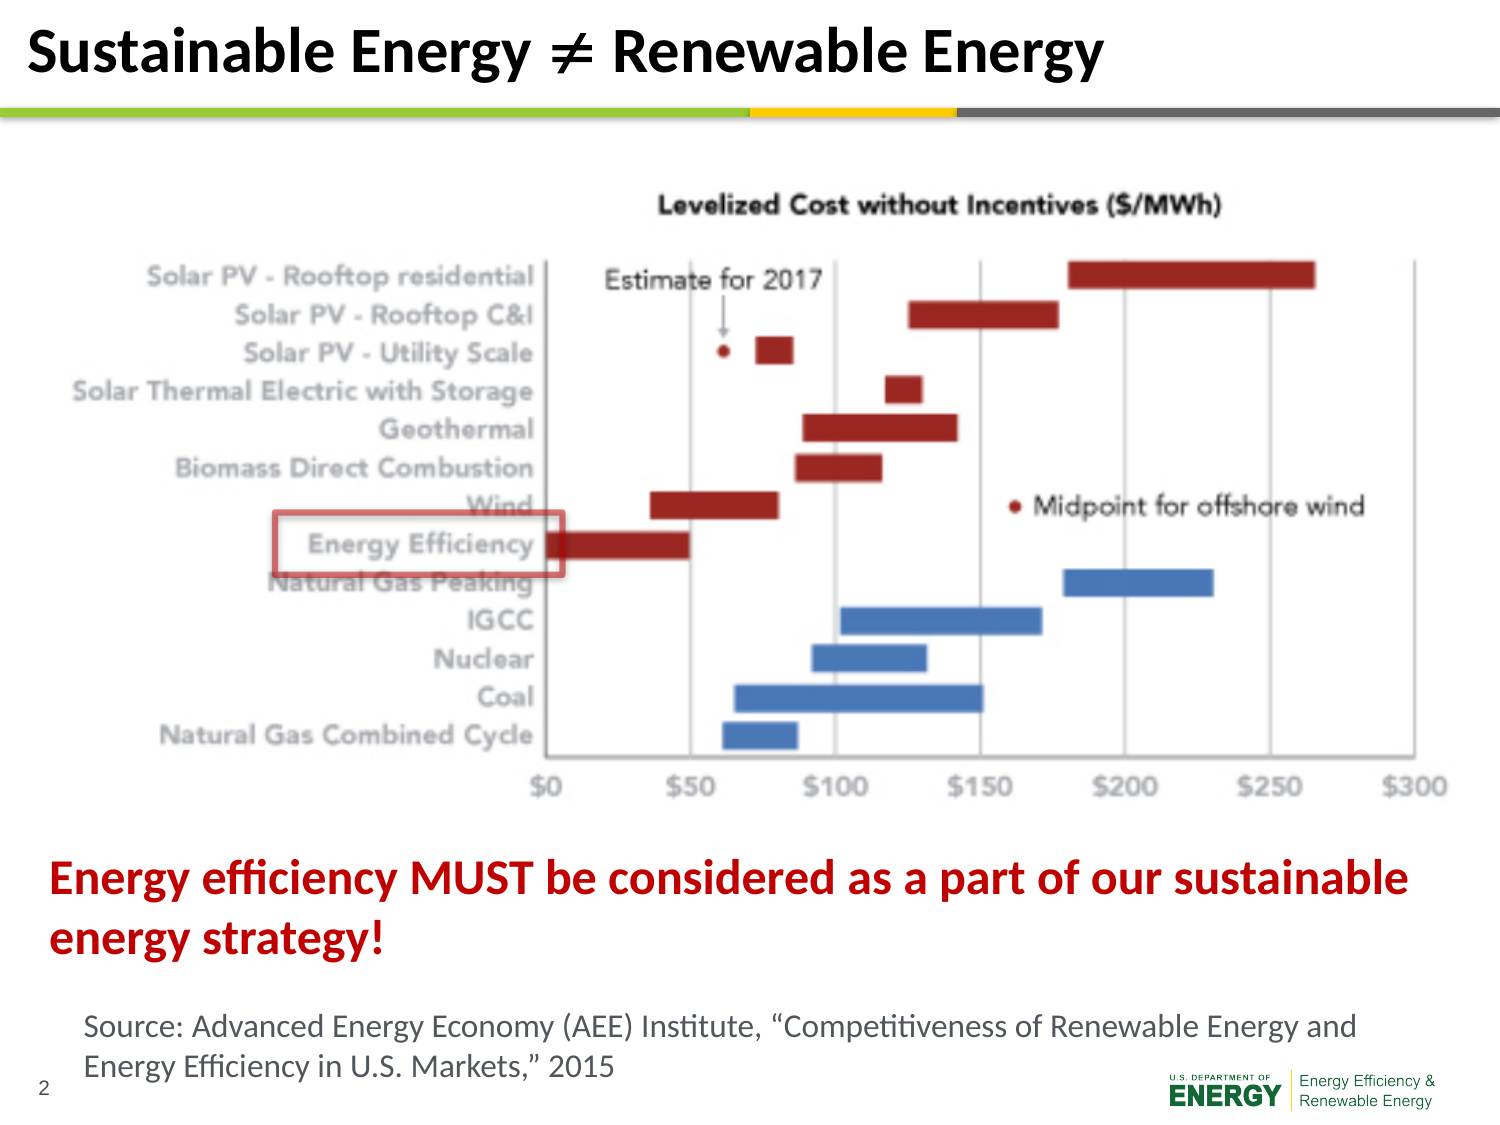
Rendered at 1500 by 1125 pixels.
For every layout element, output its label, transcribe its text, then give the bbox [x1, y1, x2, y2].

text_box Source: Advanced Energy Economy (AEE) Institute, “Competitiveness of Renewable Energy and Energy Efficiency in U.S. Markets,” 2015 [68, 1023, 1419, 1100]
title Sustainable Energy  Renewable Energy [12, 0, 1500, 113]
picture [68, 179, 1457, 811]
text_box Energy efficiency MUST be considered as a part of our sustainable energy strategy! [34, 837, 1453, 1023]
picture [1170, 1070, 1435, 1111]
